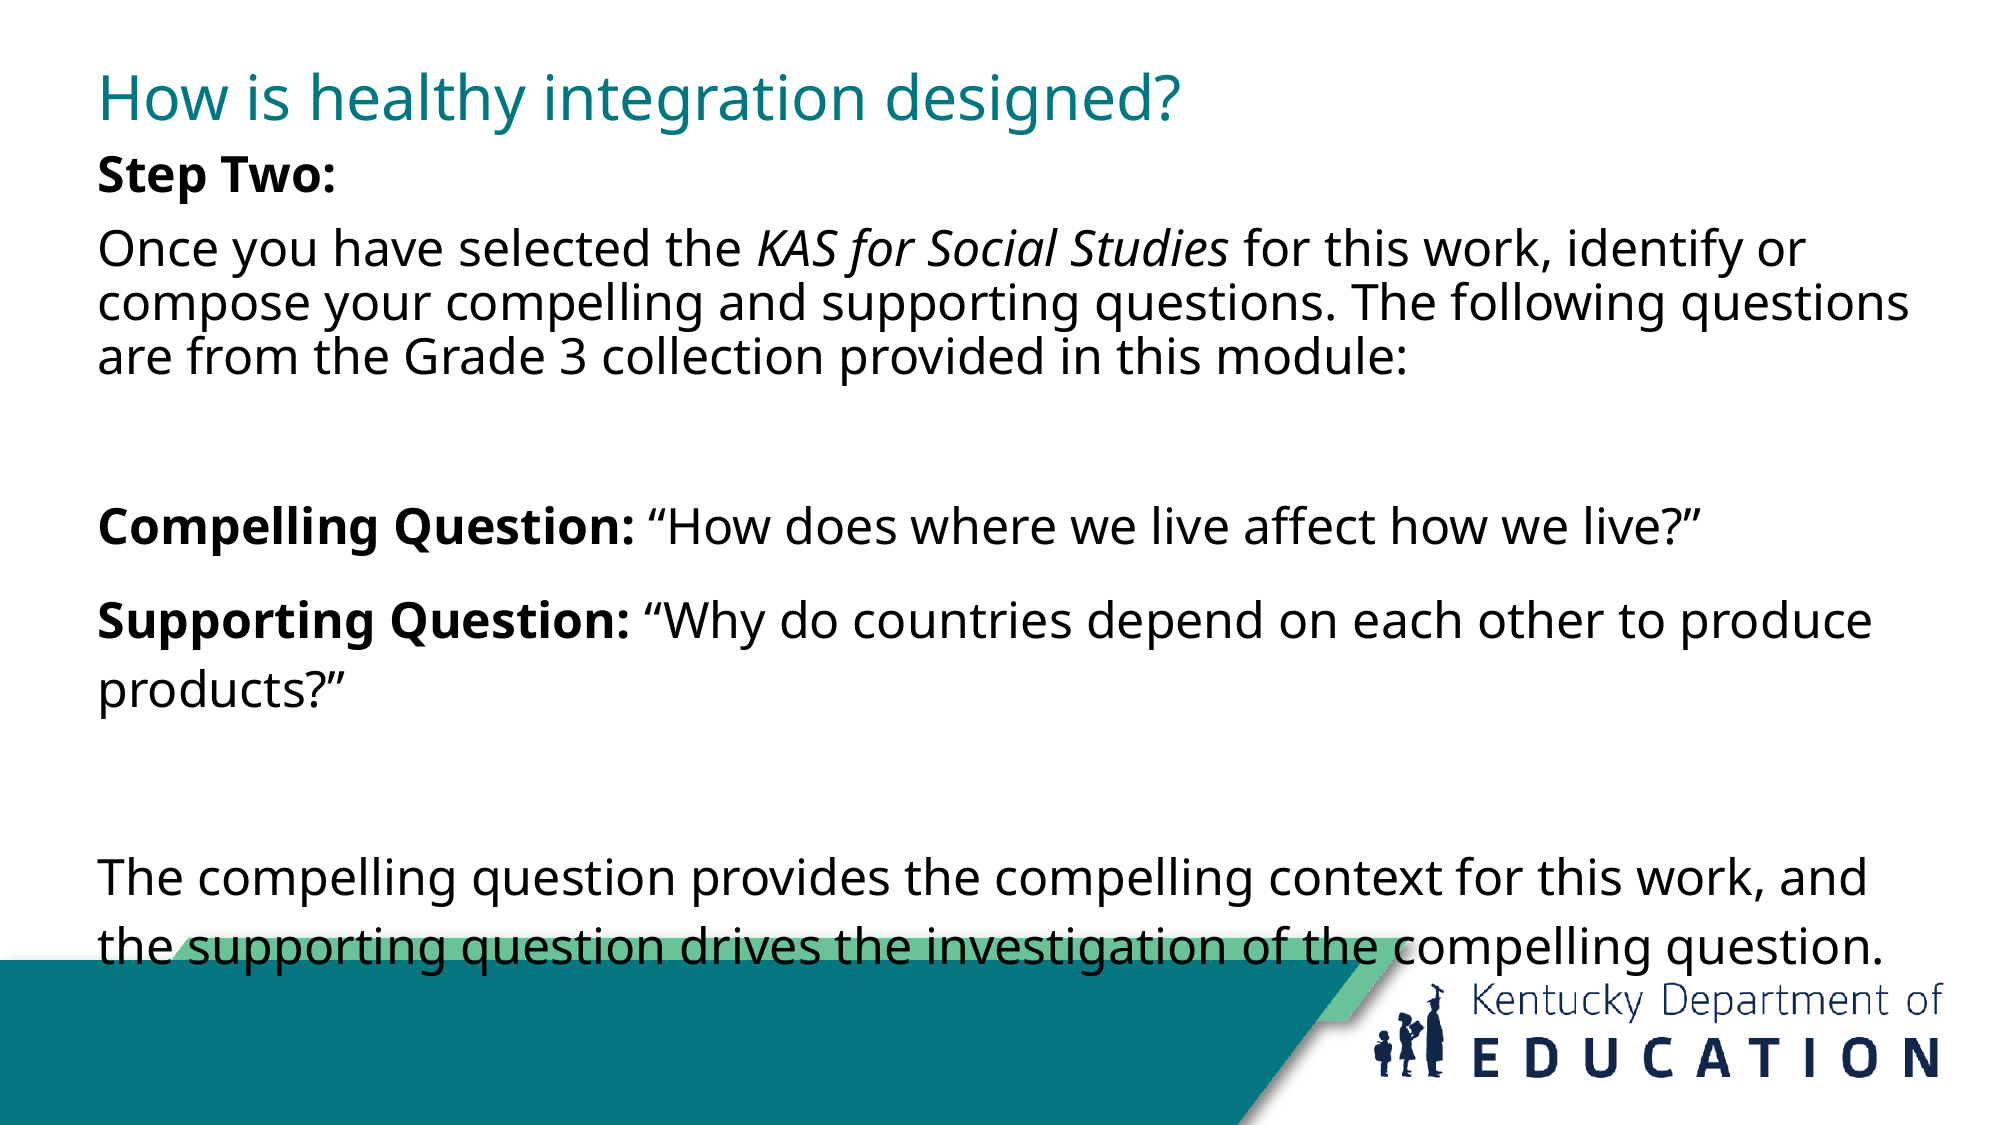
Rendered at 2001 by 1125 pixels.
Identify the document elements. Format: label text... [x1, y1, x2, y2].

title How is healthy integration designed? [82, 33, 1493, 141]
picture [0, 0, 2001, 1125]
list Step Two: Once you have selected the KAS for Social Studies for this work, identify or compose your compelling and supporting questions. The following questions are from the Grade 3 collection provided in this module: Compelling Question: “How does where we live affect how we live?” Supporting Question: “Why do countries depend on each other to produce products?” The compelling question provides the compelling context for this work, and the supporting question drives the investigation of the compelling question. [82, 141, 1950, 1050]
